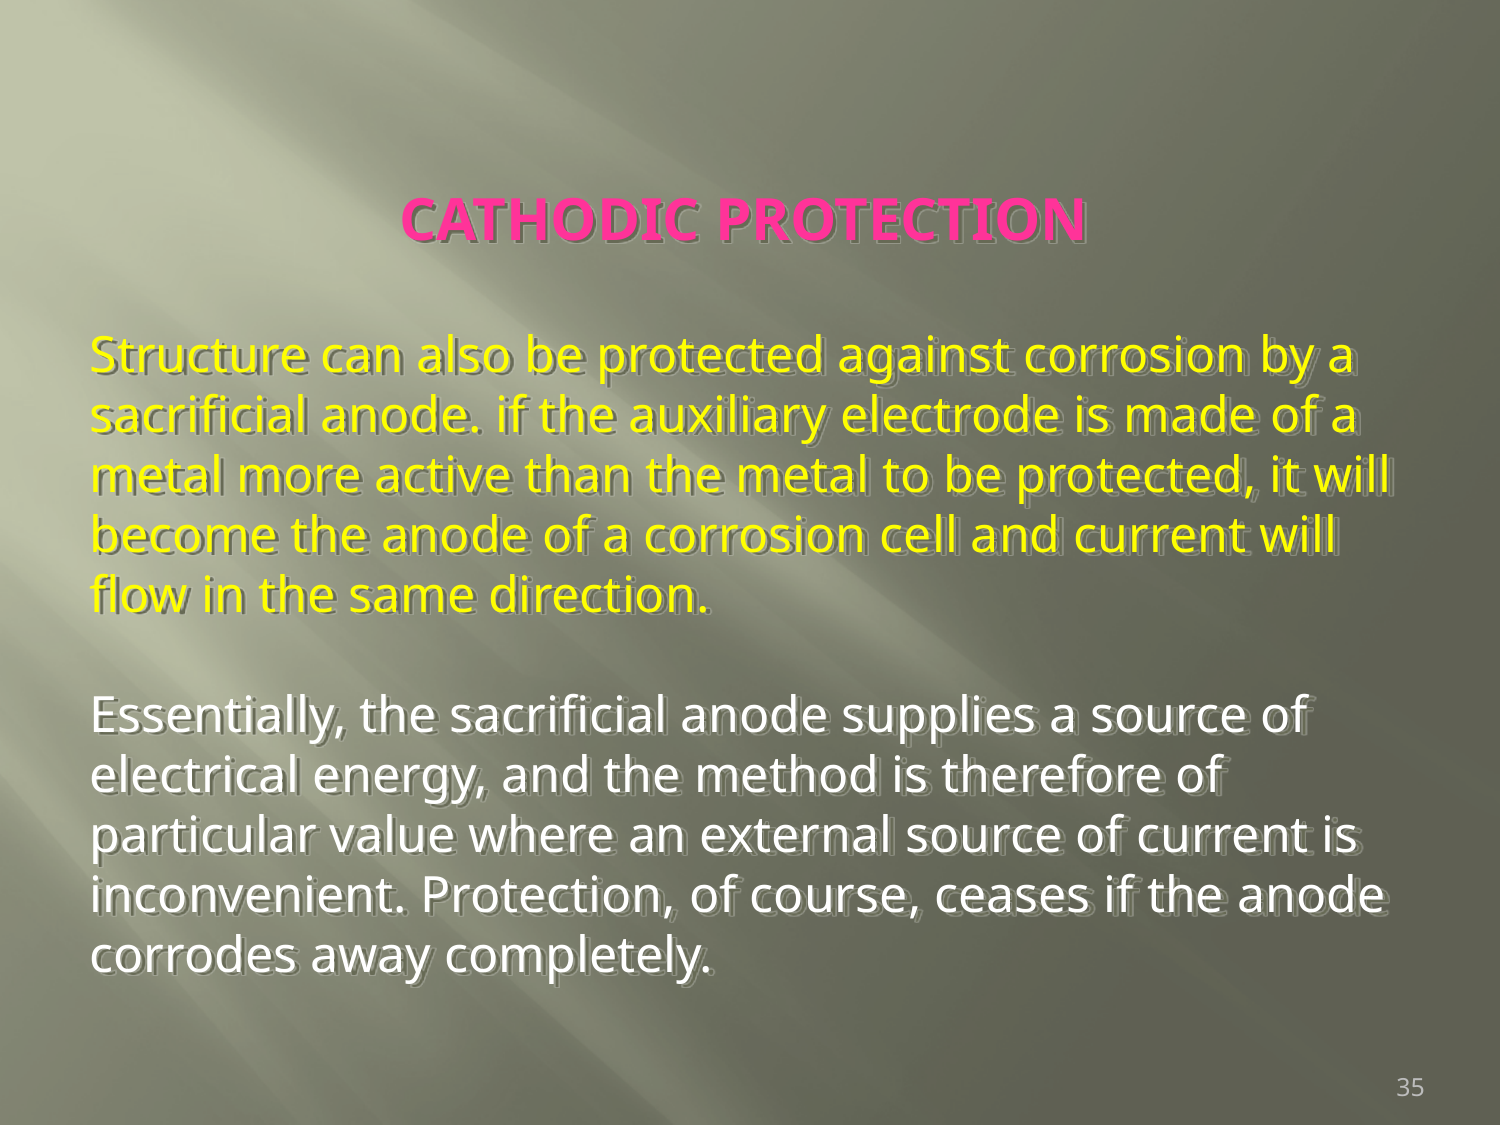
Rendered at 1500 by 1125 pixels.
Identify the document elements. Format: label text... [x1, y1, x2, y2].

slide_number 35 [1299, 1052, 1425, 1113]
text_box CATHODIC PROTECTION Structure can also be protected against corrosion by a sacrificial anode. if the auxiliary electrode is made of a metal more active than the metal to be protected, it will become the anode of a corrosion cell and current will flow in the same direction. Essentially, the sacrificial anode supplies a source of electrical energy, and the method is therefore of particular value where an external source of current is inconvenient. Protection, of course, ceases if the anode corrodes away completely. [74, 124, 1413, 990]
